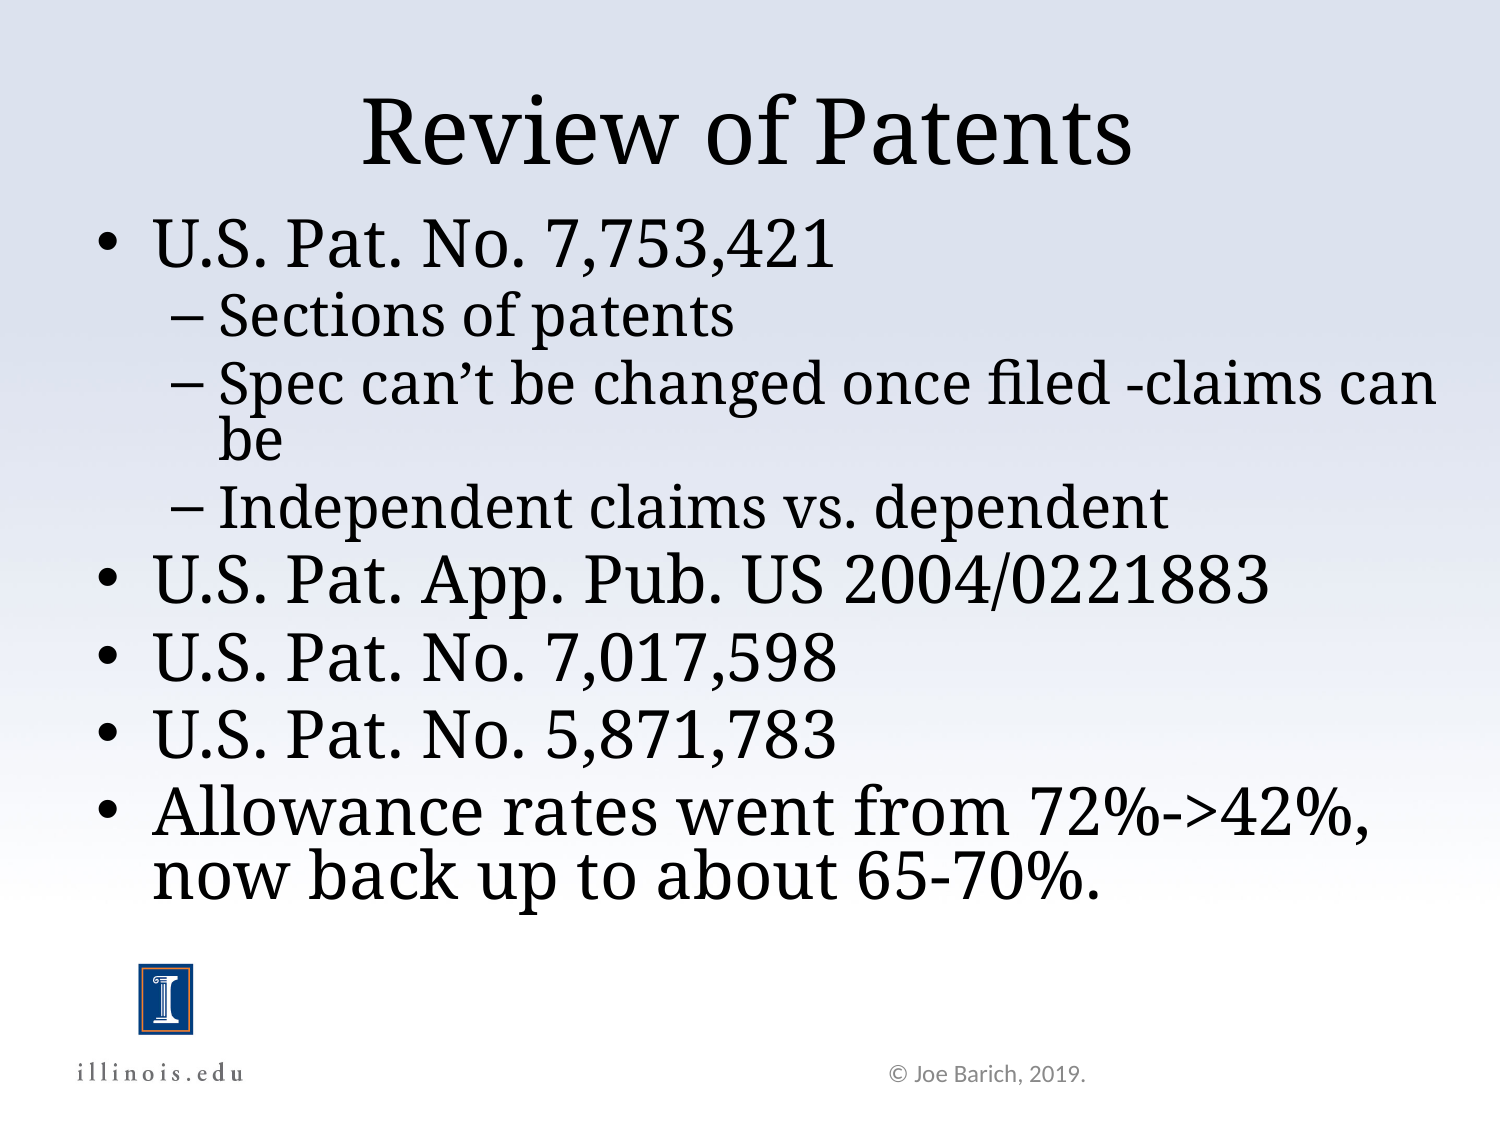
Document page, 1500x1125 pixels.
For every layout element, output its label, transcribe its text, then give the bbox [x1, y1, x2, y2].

list U.S. Pat. No. 7,753,421 Sections of patents Spec can’t be changed once filed -claims can be Independent claims vs. dependent U.S. Pat. App. Pub. US 2004/0221883 U.S. Pat. No. 7,017,598 U.S. Pat. No. 5,871,783 Allowance rates went from 72%->42%, now back up to about 65-70%. [80, 208, 1471, 897]
footer © Joe Barich, 2019. [750, 1042, 1225, 1103]
title Review of Patents [72, 33, 1424, 222]
picture [0, 0, 1500, 1125]
